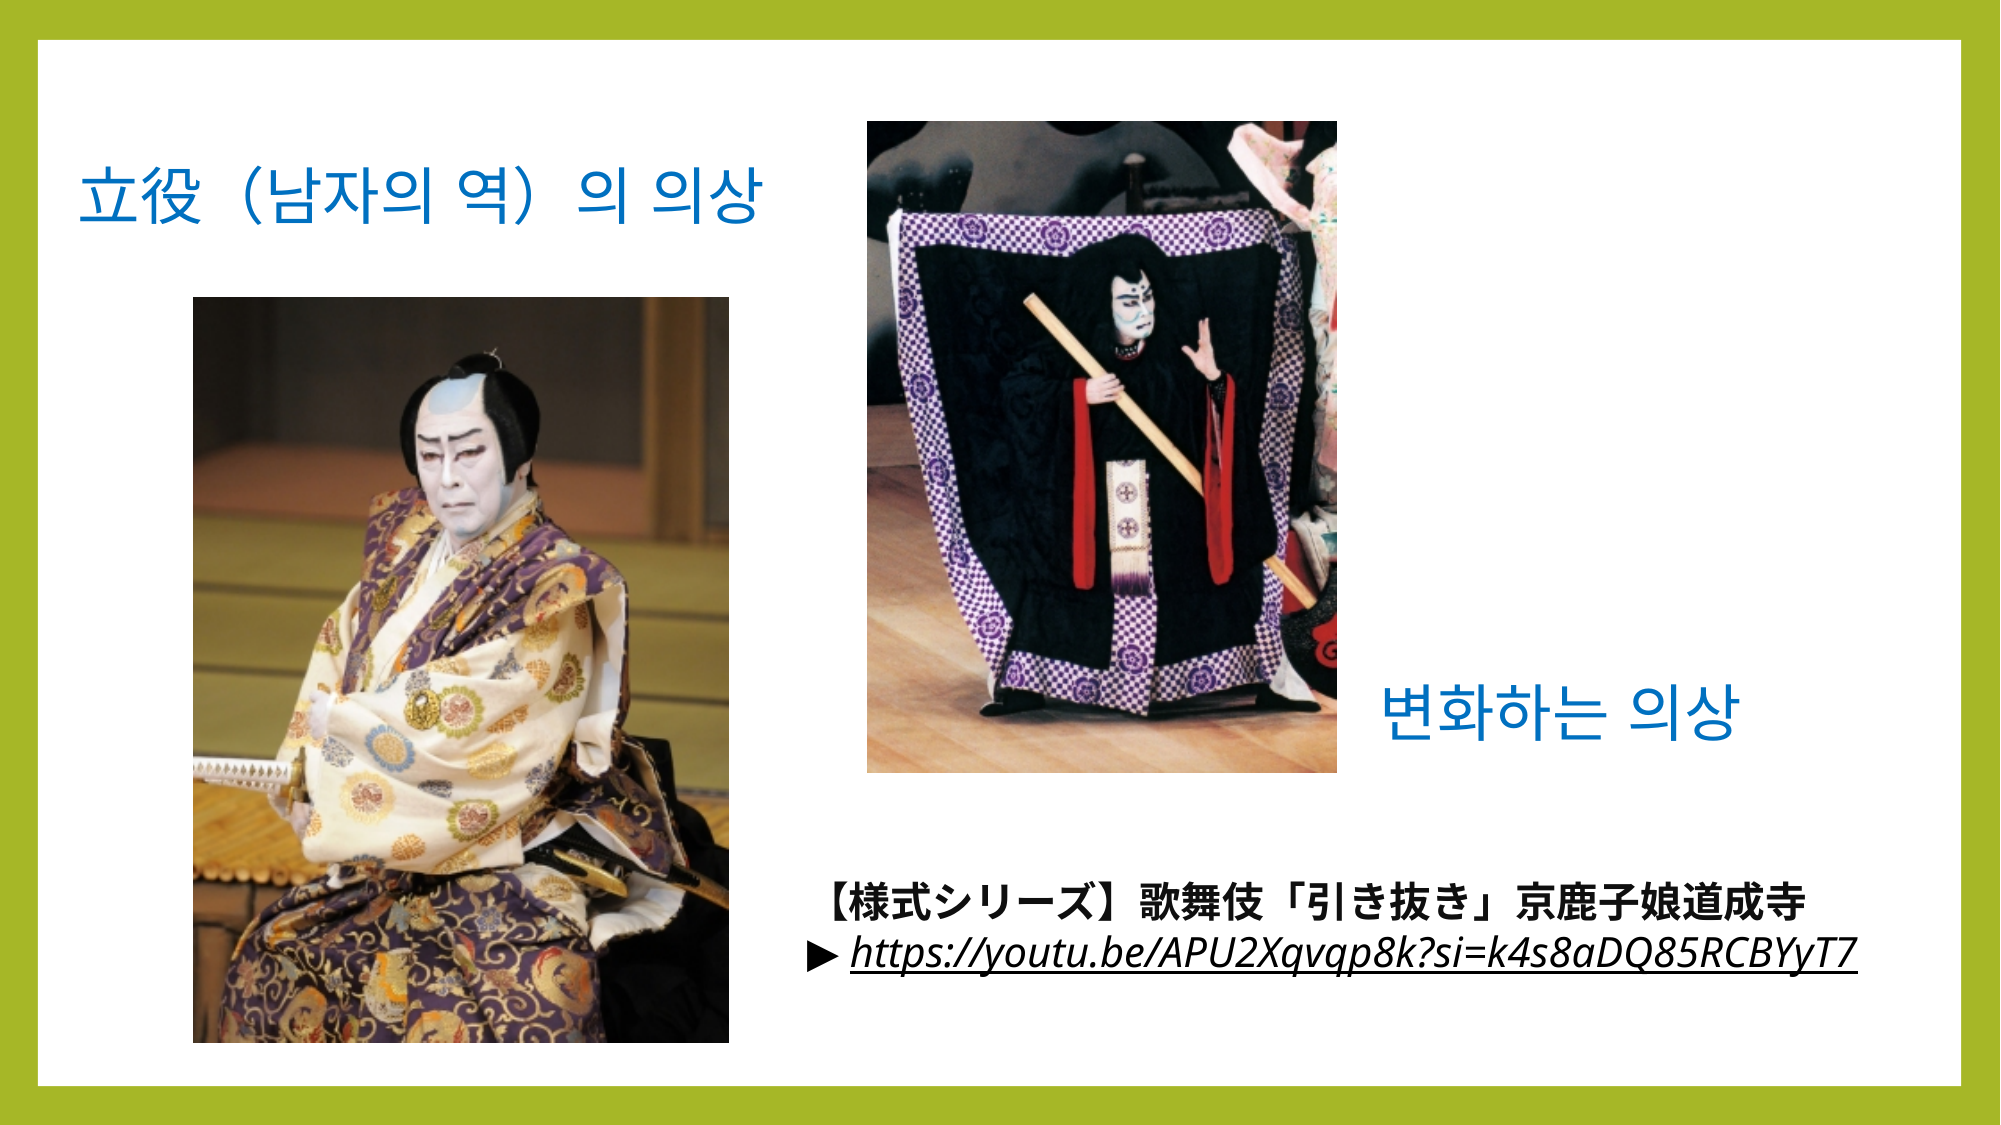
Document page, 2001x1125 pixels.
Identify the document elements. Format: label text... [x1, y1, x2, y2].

text_box 立役（남자의 역）의 의상 [62, 149, 861, 240]
text_box 【様式シリーズ】歌舞伎「引き抜き」京鹿子娘道成寺 ▶ https://youtu.be/APU2Xqvqp8k?si=k4s8aDQ85RCBYyT7 [792, 868, 2000, 1041]
picture [867, 120, 1337, 773]
picture [193, 297, 730, 1043]
text_box 변화하는 의상 [1364, 666, 2000, 757]
